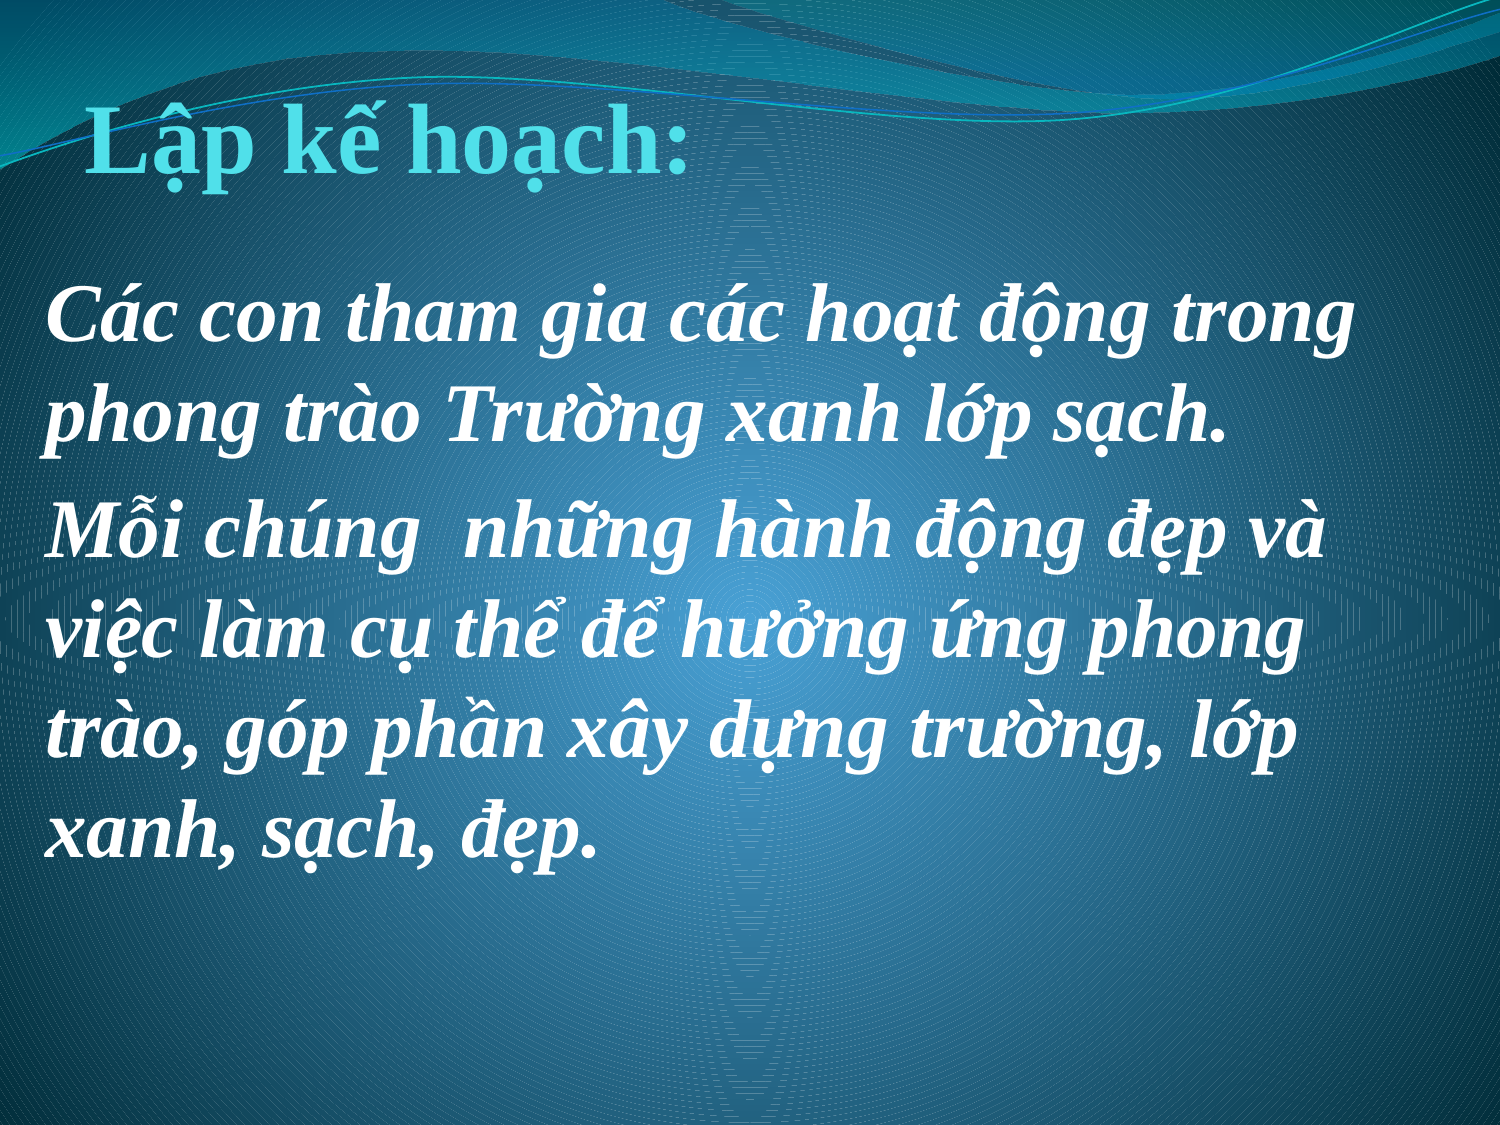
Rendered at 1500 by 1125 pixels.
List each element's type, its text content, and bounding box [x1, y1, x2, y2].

title Lập kế hoạch: [84, 76, 1373, 194]
subtitle Các con tham gia các hoạt động trong phong trào Trường xanh lớp sạch. Mỗi chúng những hành động đẹp và việc làm cụ thể để hưởng ứng phong trào, góp phần xây dựng trường, lớp xanh, sạch, đẹp. [45, 250, 1483, 1084]
